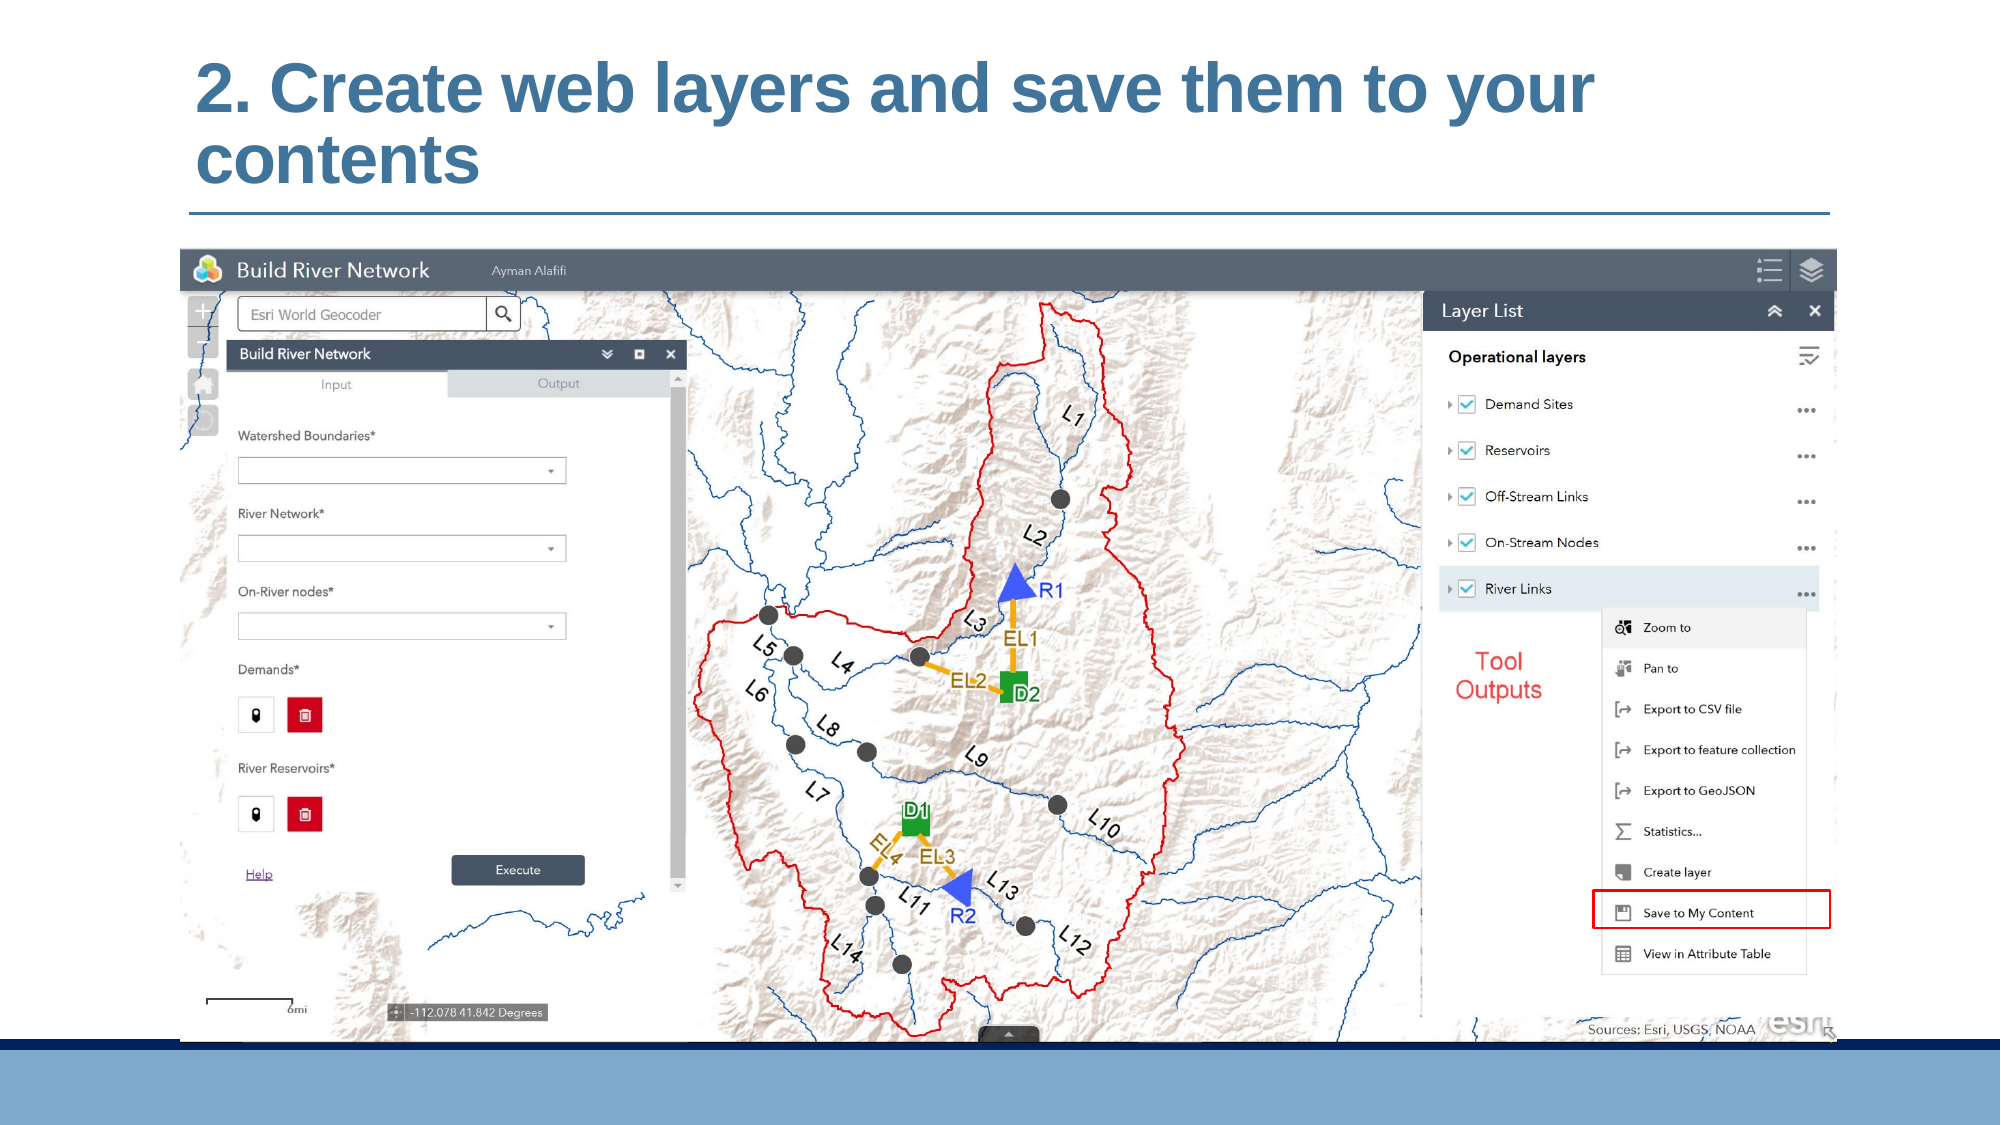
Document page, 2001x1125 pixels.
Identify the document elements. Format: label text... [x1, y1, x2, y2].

picture [179, 246, 1837, 1043]
title 2. Create web layers and save them to your contents [180, 47, 1830, 206]
